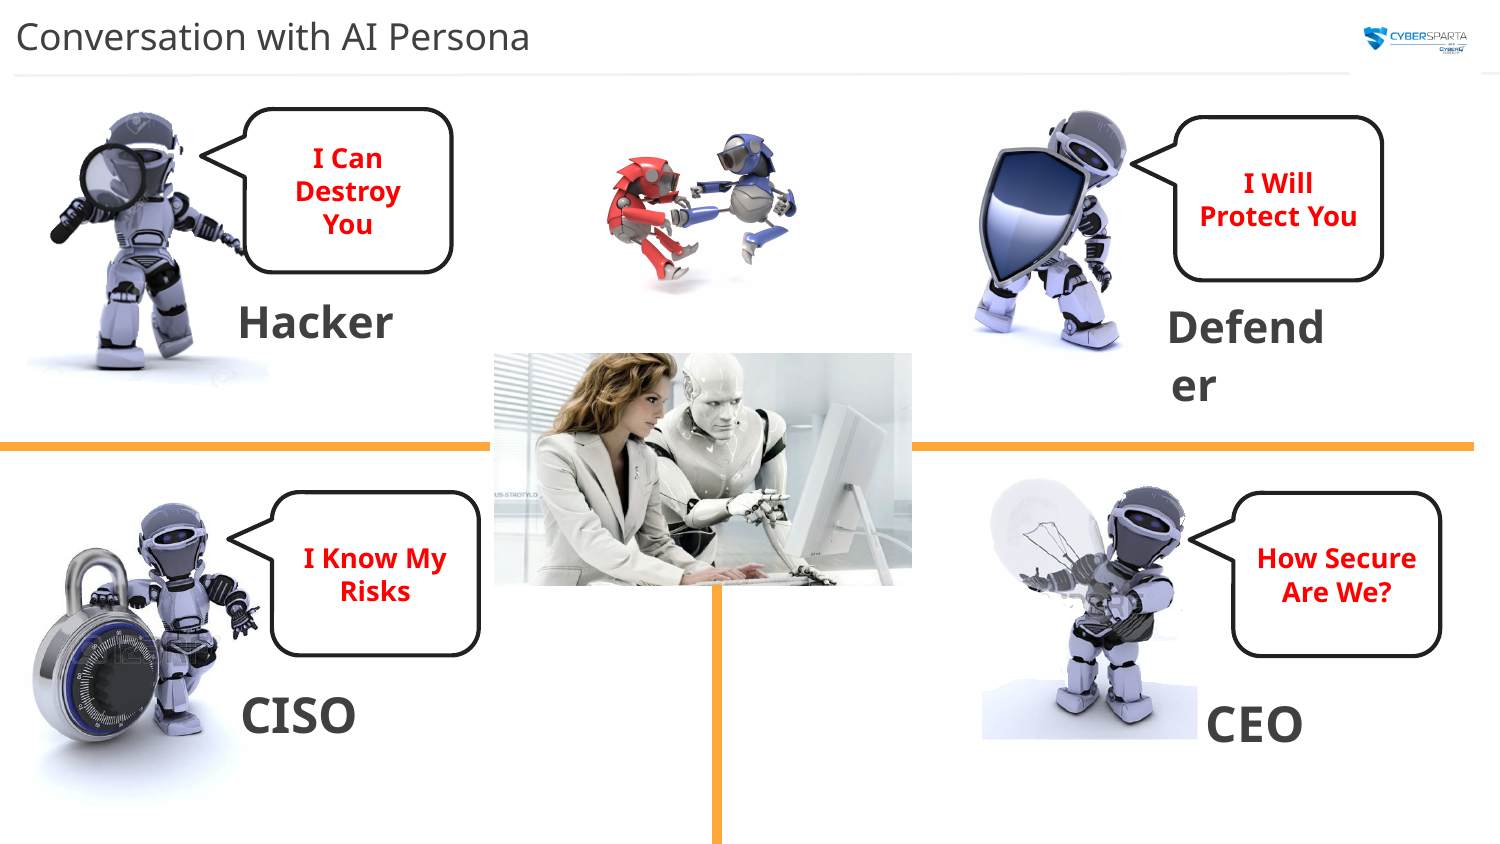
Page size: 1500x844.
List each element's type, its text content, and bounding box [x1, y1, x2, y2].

text_box How Secure Are We? [1204, 490, 1443, 659]
picture [926, 83, 1163, 379]
text_box I Will Protect You [1168, 115, 1385, 283]
text_box Conversation with AI Persona [5, 12, 532, 58]
picture [22, 492, 271, 807]
text_box CEO [1202, 687, 1360, 753]
picture [600, 126, 806, 299]
text_box CISO [276, 678, 403, 744]
picture [26, 96, 282, 398]
picture [981, 470, 1199, 741]
text_box I Know My Risks [276, 490, 481, 658]
text_box Hacker [216, 288, 415, 406]
picture [1349, 2, 1481, 76]
text_box I Can Destroy You [286, 107, 454, 275]
text_box Defender [1154, 293, 1337, 411]
picture [493, 352, 912, 586]
